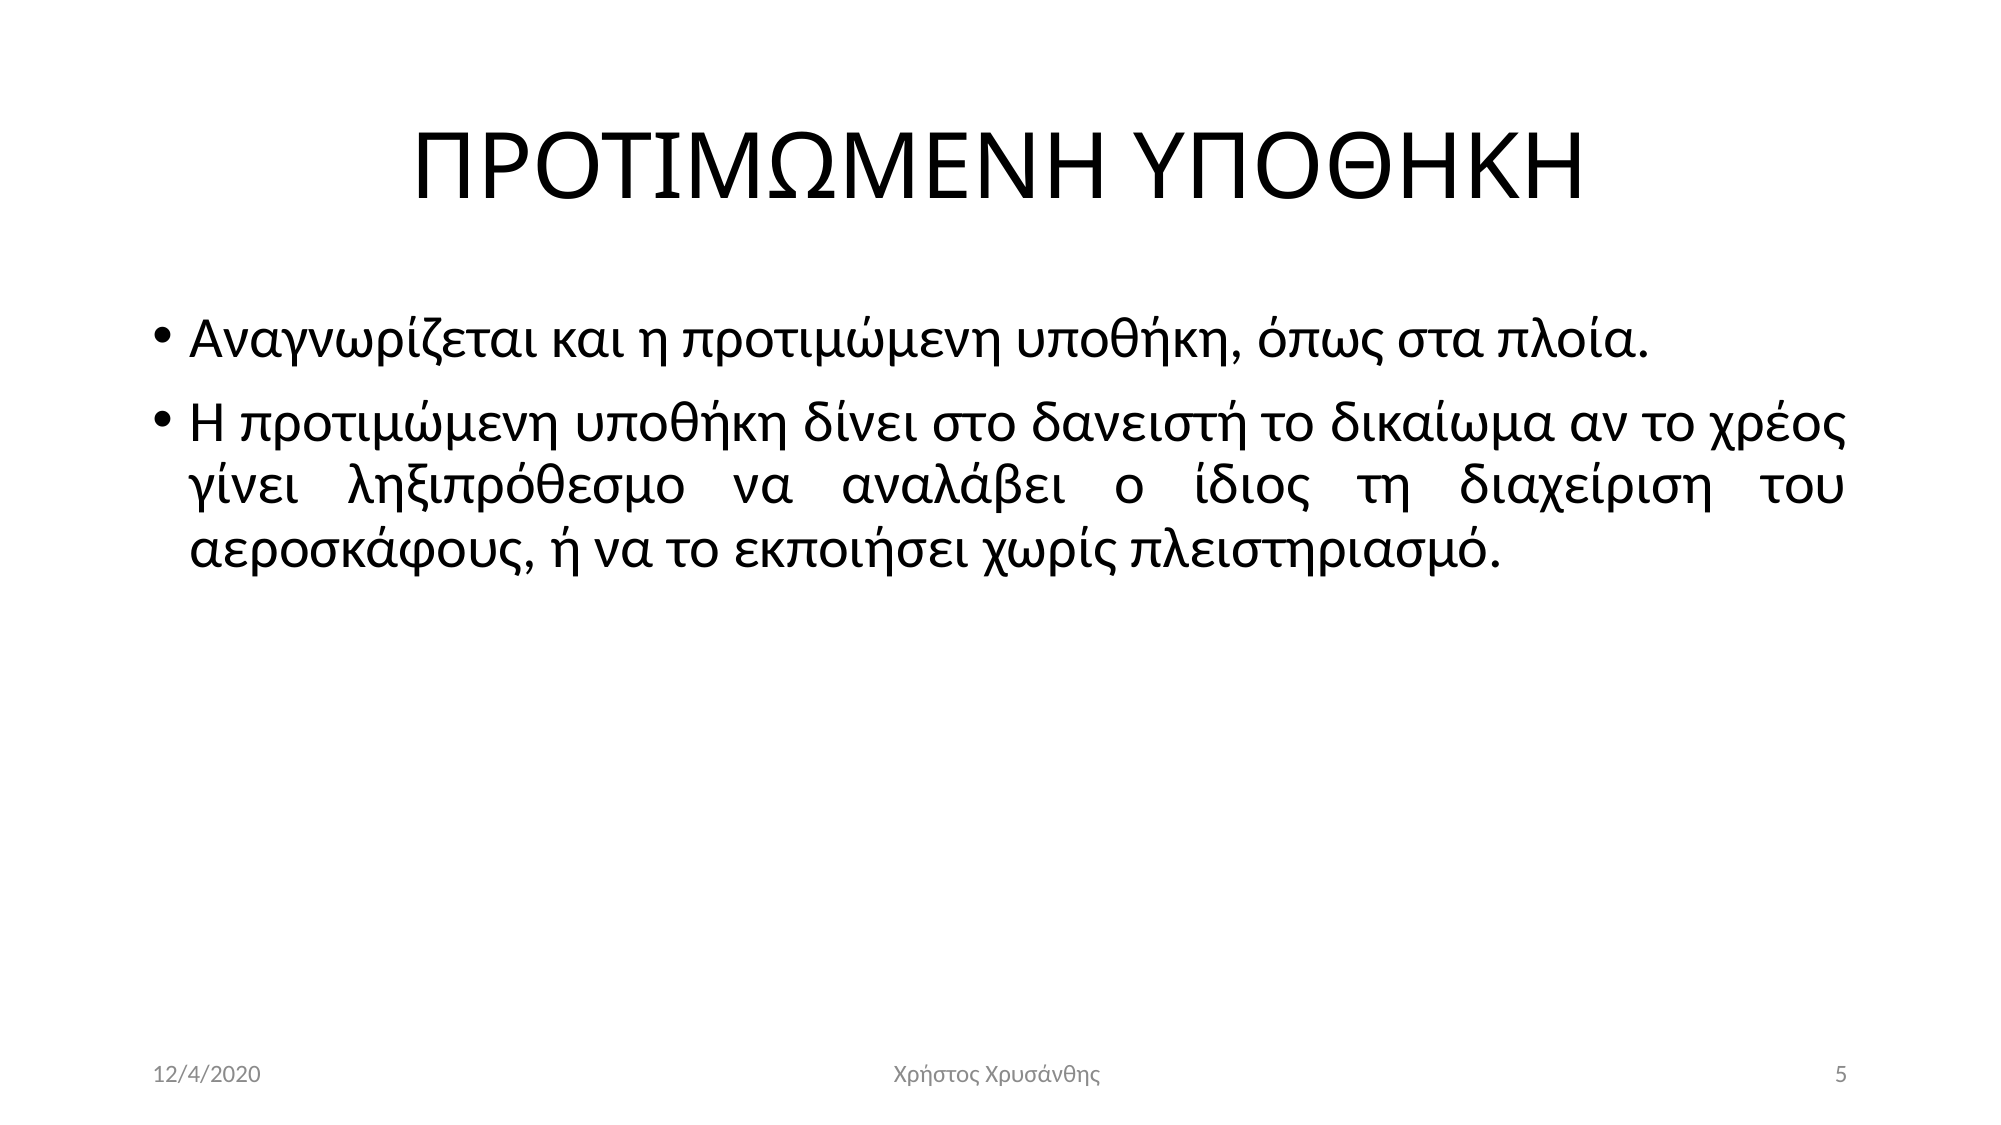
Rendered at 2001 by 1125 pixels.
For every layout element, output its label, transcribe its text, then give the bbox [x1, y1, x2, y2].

slide_number 5 [1412, 1042, 1863, 1103]
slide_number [137, 1042, 588, 1103]
list Αναγνωρίζεται και η προτιμώμενη υποθήκη, όπως στα πλοία. Η προτιμώμενη υποθήκη δίνει στο δανειστή το δικαίωμα αν το χρέος γίνει ληξιπρόθεσμο να αναλάβει ο ίδιος τη διαχείριση του αεροσκάφους, ή να το εκποιήσει χωρίς πλειστηριασμό. [137, 299, 1863, 1014]
footer Χρήστος Χρυσάνθης [662, 1042, 1338, 1103]
title ΠΡΟΤΙΜΩΜΕΝΗ ΥΠΟΘΗΚΗ [137, 59, 1863, 278]
